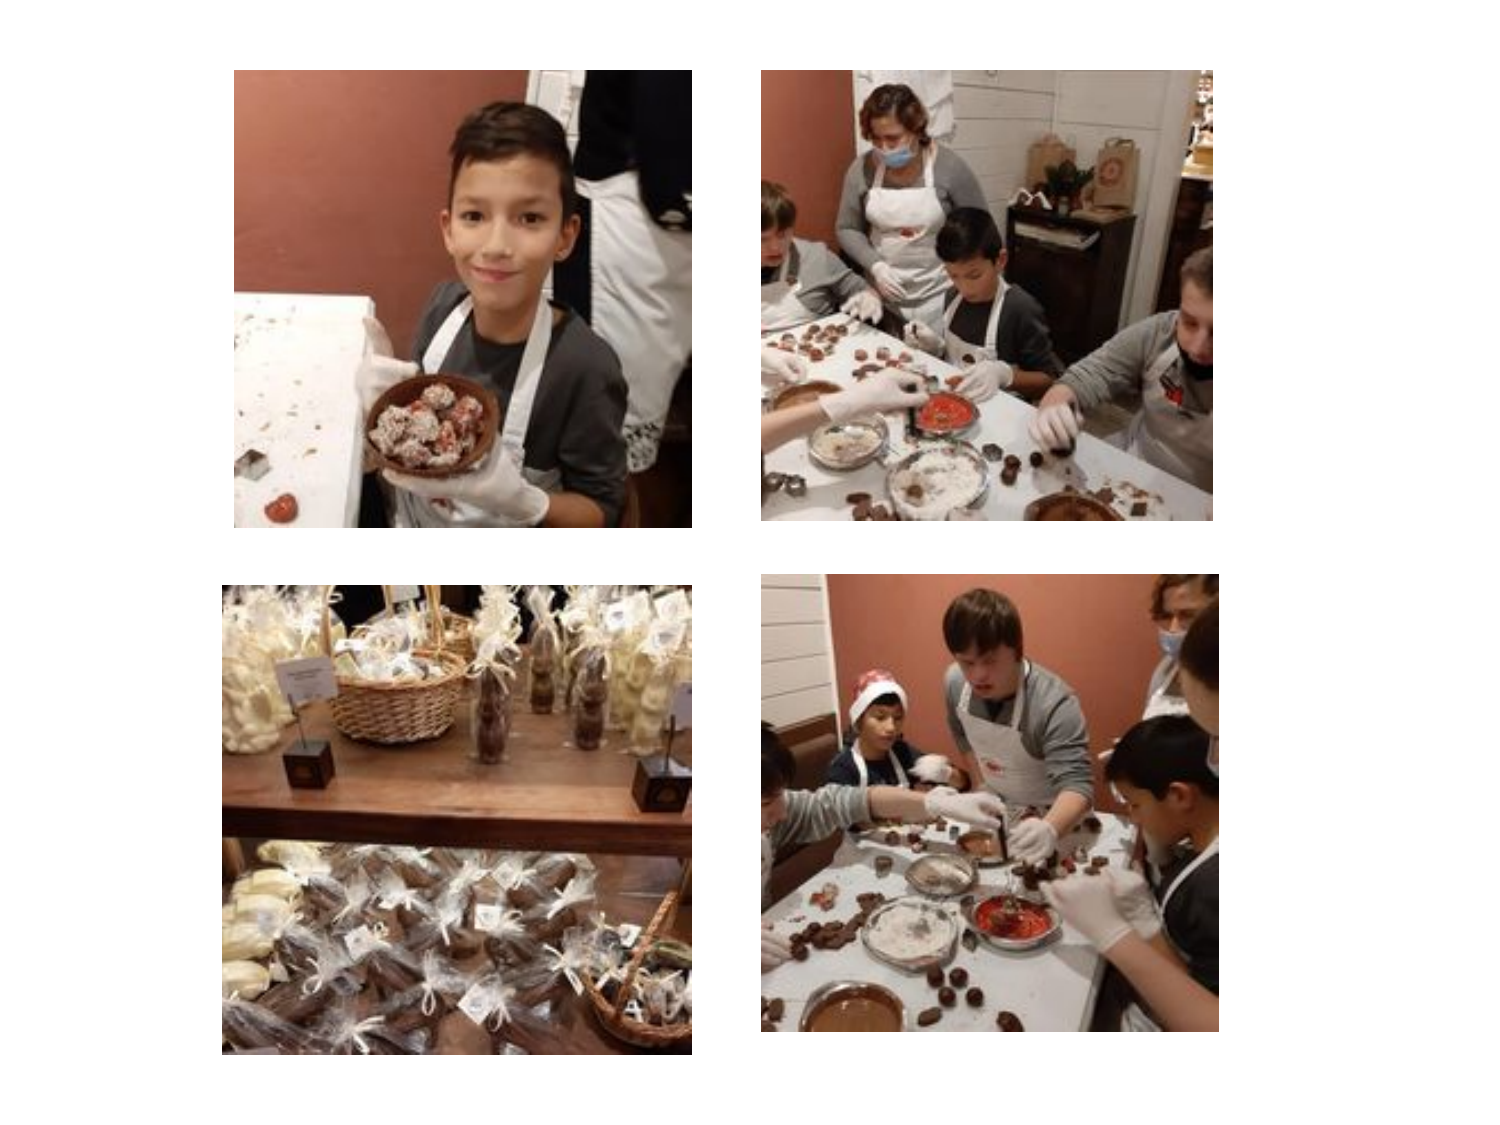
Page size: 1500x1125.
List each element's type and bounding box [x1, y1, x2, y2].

picture [761, 70, 1213, 522]
picture [222, 585, 692, 1055]
picture [761, 573, 1219, 1032]
picture [234, 70, 692, 528]
